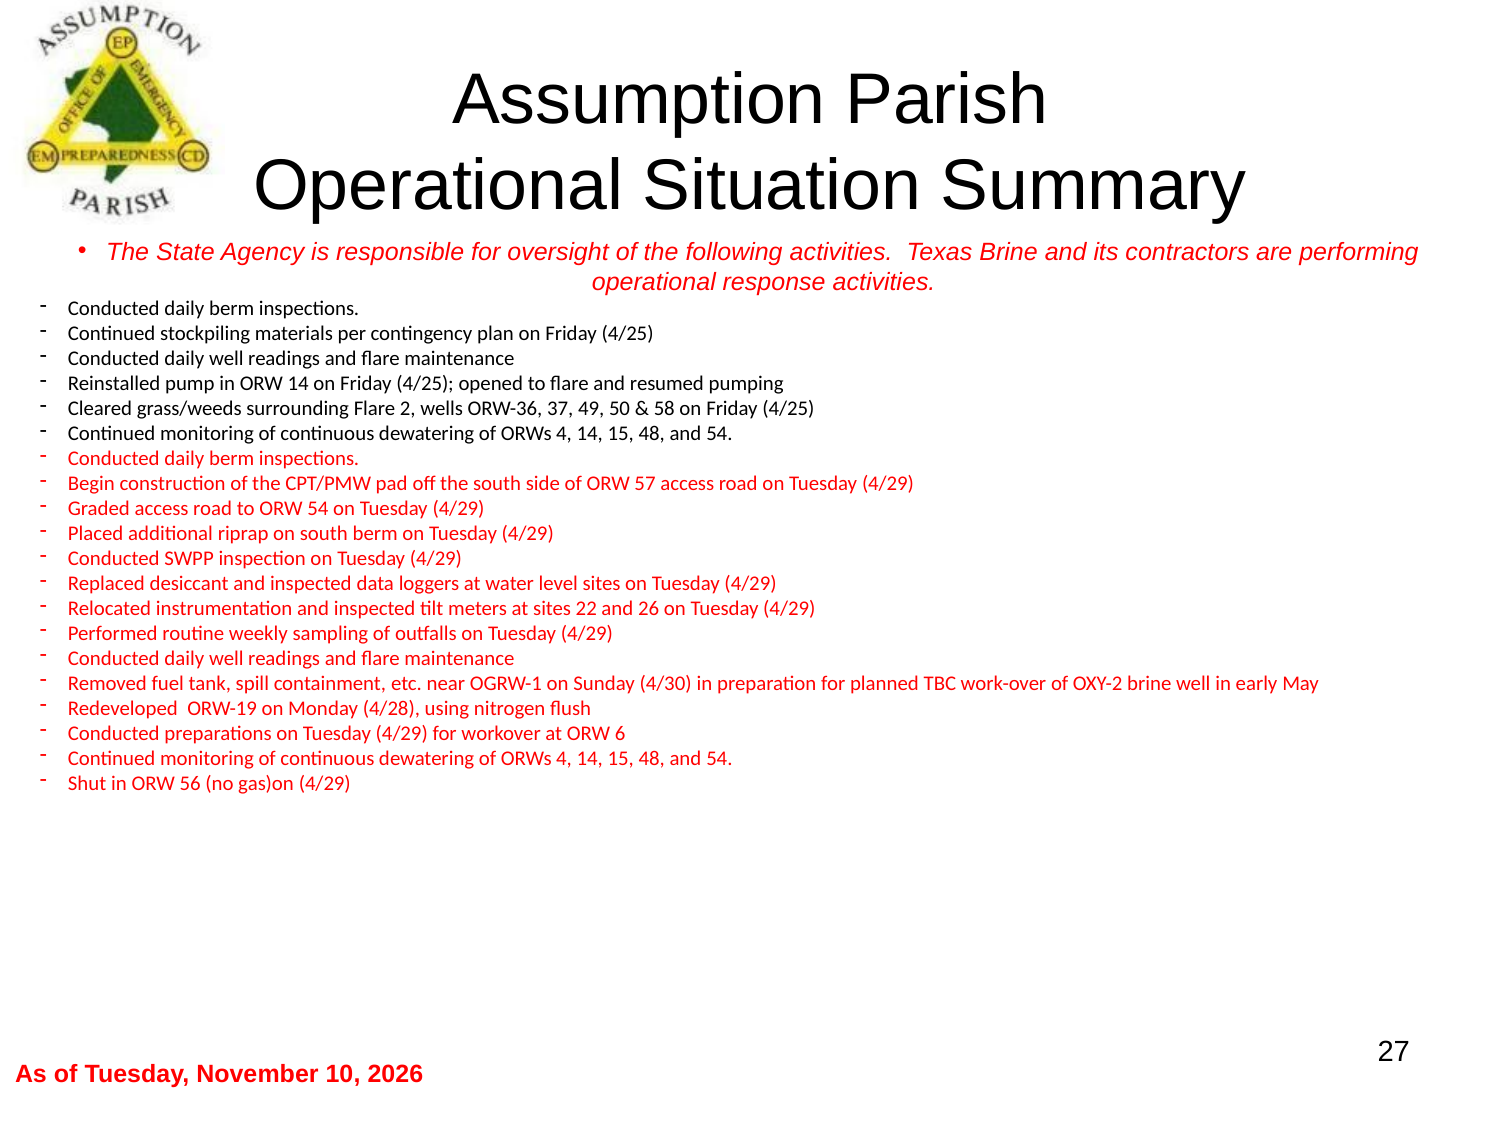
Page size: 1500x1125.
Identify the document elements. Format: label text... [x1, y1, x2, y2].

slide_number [0, 1049, 651, 1125]
text_box Conducted daily berm inspections. Continued stockpiling materials per contingency plan on Friday (4/25) Conducted daily well readings and flare maintenance Reinstalled pump in ORW 14 on Friday (4/25); opened to flare and resumed pumping Cleared grass/weeds surrounding Flare 2, wells ORW-36, 37, 49, 50 & 58 on Friday (4/25) Continued monitoring of continuous dewatering of ORWs 4, 14, 15, 48, and 54. Conducted daily berm inspections. Begin construction of the CPT/PMW pad off the south side of ORW 57 access road on Tuesday (4/29) Graded access road to ORW 54 on Tuesday (4/29) Placed additional riprap on south berm on Tuesday (4/29) Conducted SWPP inspection on Tuesday (4/29) Replaced desiccant and inspected data loggers at water level sites on Tuesday (4/29) Relocated instrumentation and inspected tilt meters at sites 22 and 26 on Tuesday (4/29) Performed routine weekly sampling of outfalls on Tuesday (4/29) Conducted daily well readings and flare maintenance Removed fuel tank, spill containment, etc. near OGRW-1 on Sunday (4/30) in preparation for planned TBC work-over of OXY-2 brine well in early May Redeveloped ORW-19 on Monday (4/28), using nitrogen flush Conducted preparations on Tuesday (4/29) for workover at ORW 6 Continued monitoring of continuous dewatering of ORWs 4, 14, 15, 48, and 54. Shut in ORW 56 (no gas)on (4/29) [24, 287, 1475, 802]
picture [0, 0, 226, 229]
slide_number 27 [1074, 1024, 1426, 1103]
text_box The State Agency is responsible for oversight of the following activities. Texas Brine and its contractors are performing operational response activities. [24, 227, 1475, 287]
title Assumption Parish Operational Situation Summary [229, 45, 1425, 227]
